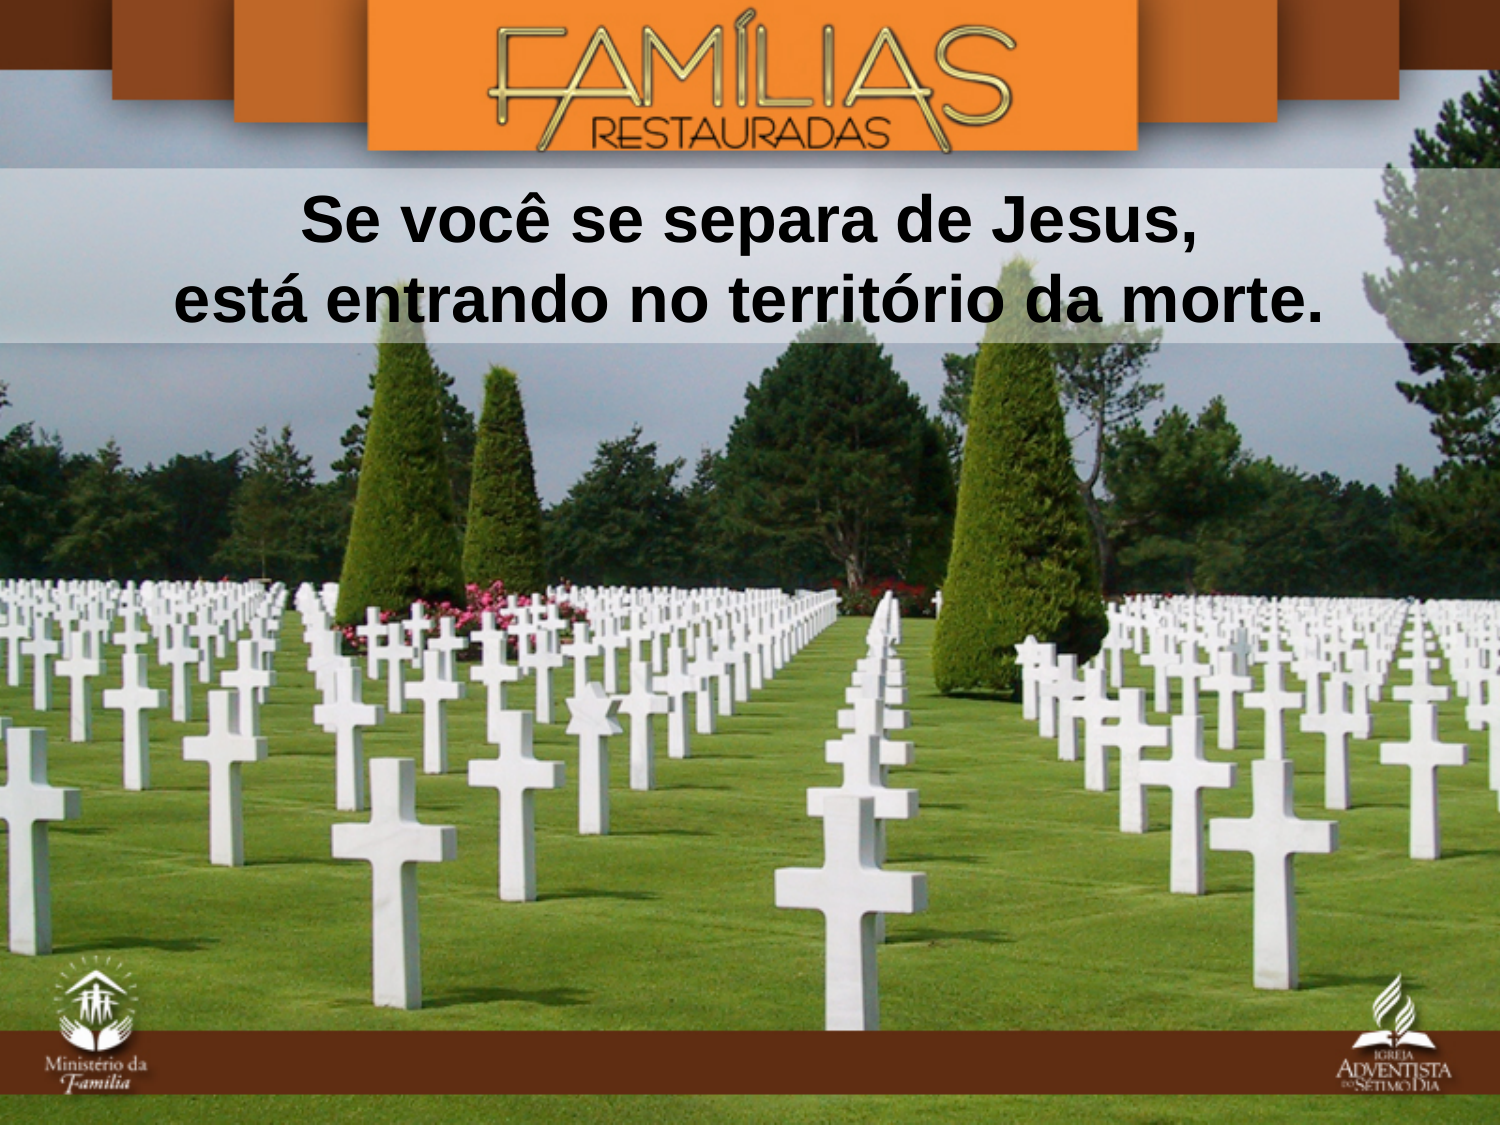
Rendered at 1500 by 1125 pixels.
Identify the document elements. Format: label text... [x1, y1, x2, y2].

picture [0, 0, 1500, 168]
text_box Se você se separa de Jesus, está entrando no território da morte. [0, 168, 1500, 344]
picture [0, 344, 1500, 1125]
